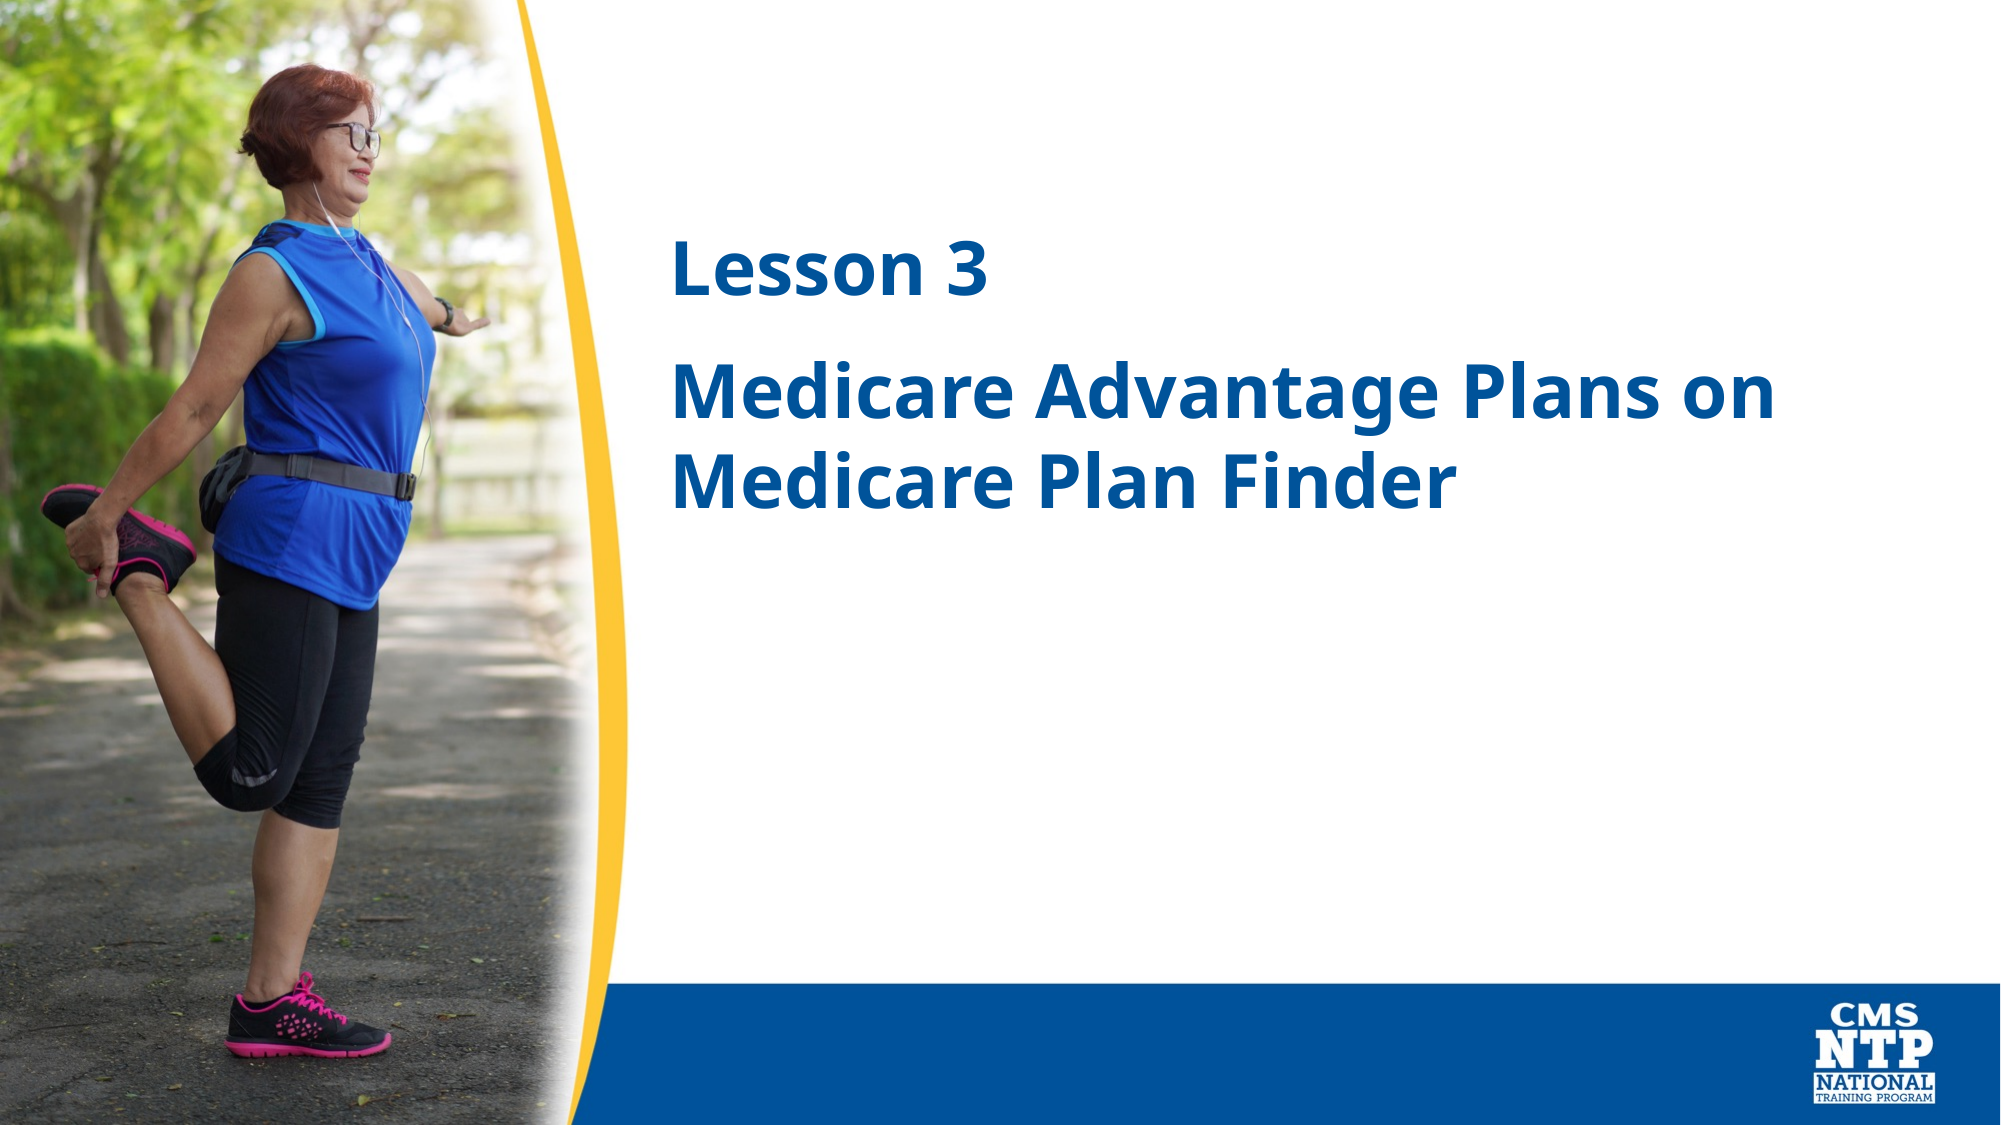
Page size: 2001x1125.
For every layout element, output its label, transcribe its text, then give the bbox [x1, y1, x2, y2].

title Lesson 3 [655, 223, 1582, 336]
picture [0, 0, 2001, 1125]
list Medicare Advantage Plans on Medicare Plan Finder [655, 336, 1861, 789]
